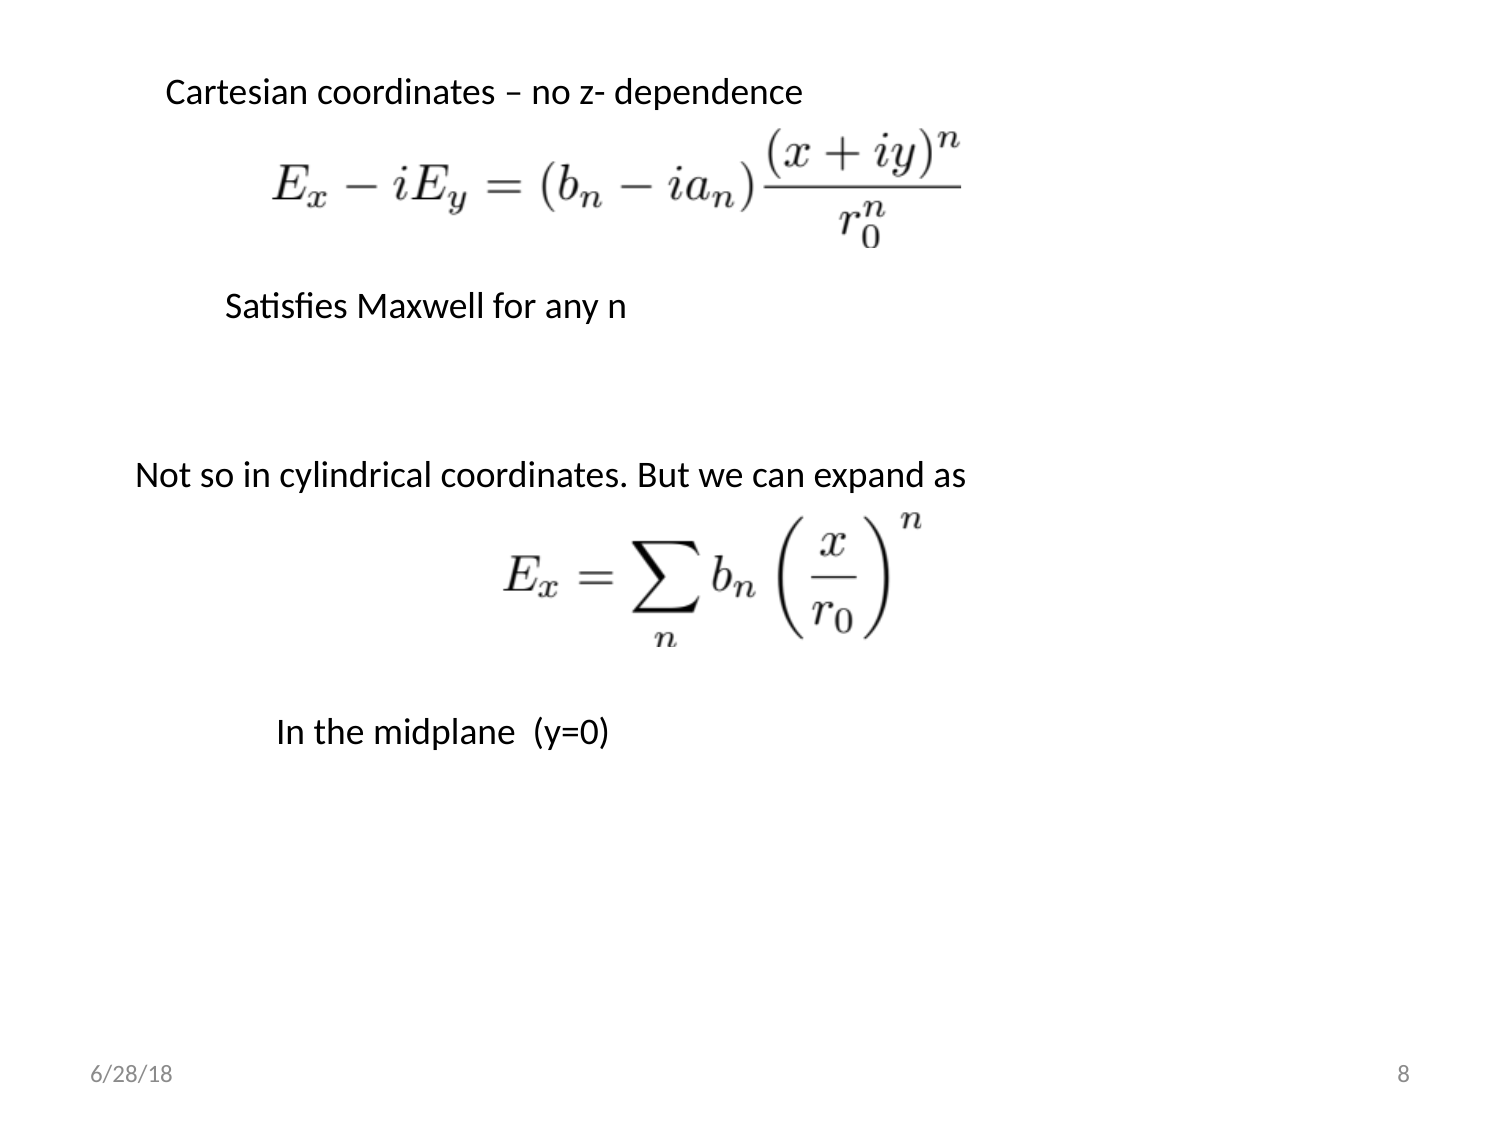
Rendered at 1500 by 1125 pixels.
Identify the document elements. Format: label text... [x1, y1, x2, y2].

text_box Cartesian coordinates – no z- dependence [150, 59, 819, 165]
text_box In the midplane (y=0) [261, 700, 626, 760]
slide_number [75, 1042, 425, 1103]
picture [271, 126, 962, 249]
text_box Not so in cylindrical coordinates. But we can expand as [120, 442, 983, 502]
text_box Satisfies Maxwell for any n [210, 273, 643, 333]
picture [502, 510, 922, 647]
slide_number 8 [1074, 1042, 1425, 1103]
